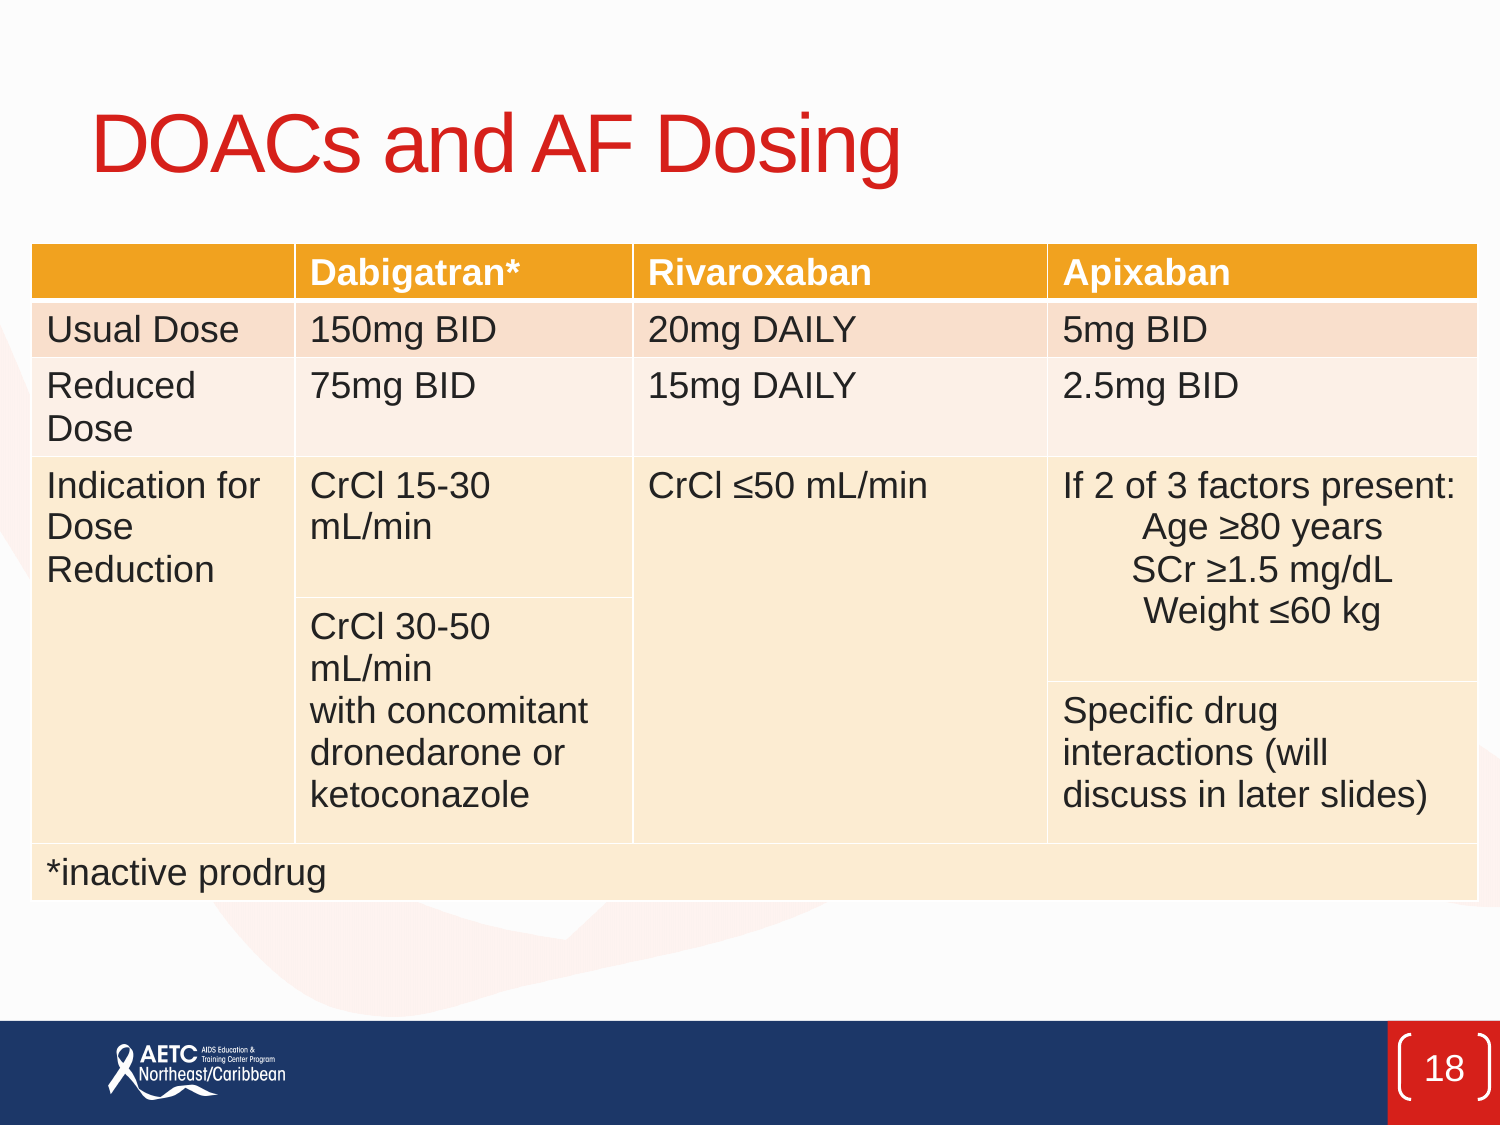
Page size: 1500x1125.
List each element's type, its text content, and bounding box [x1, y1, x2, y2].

table_cell If 2 of 3 factors present: Age ≥80 years SCr ≥1.5 mg/dL Weight ≤60 kg [1048, 457, 1477, 681]
picture [108, 1044, 285, 1100]
table_cell CrCl 30-50 mL/min with concomitant dronedarone or ketoconazole [296, 598, 632, 843]
table_header [32, 244, 294, 298]
table_cell 150mg BID [296, 303, 632, 357]
table_cell 5mg BID [1048, 303, 1477, 357]
table_cell *inactive prodrug [32, 844, 1477, 900]
table_cell 20mg DAILY [634, 303, 1047, 357]
table_cell CrCl ≤50 mL/min [634, 457, 1047, 843]
slide_number 18 [1397, 1032, 1492, 1101]
table_header Dabigatran* [296, 244, 632, 298]
table_cell 2.5mg BID [1048, 358, 1477, 456]
table_cell Indication for Dose Reduction [32, 457, 294, 843]
table_header Apixaban [1048, 244, 1477, 298]
table_cell Reduced Dose [32, 358, 294, 456]
table_cell Specific drug interactions (will discuss in later slides) [1048, 682, 1477, 843]
table_cell CrCl 15-30 mL/min [296, 457, 632, 597]
table_header Rivaroxaban [634, 244, 1047, 298]
table_cell Usual Dose [32, 303, 294, 357]
picture [0, 0, 1500, 1017]
table_cell 15mg DAILY [634, 358, 1047, 456]
table_cell 75mg BID [296, 358, 632, 456]
title DOACs and AF Dosing [75, 45, 1440, 233]
